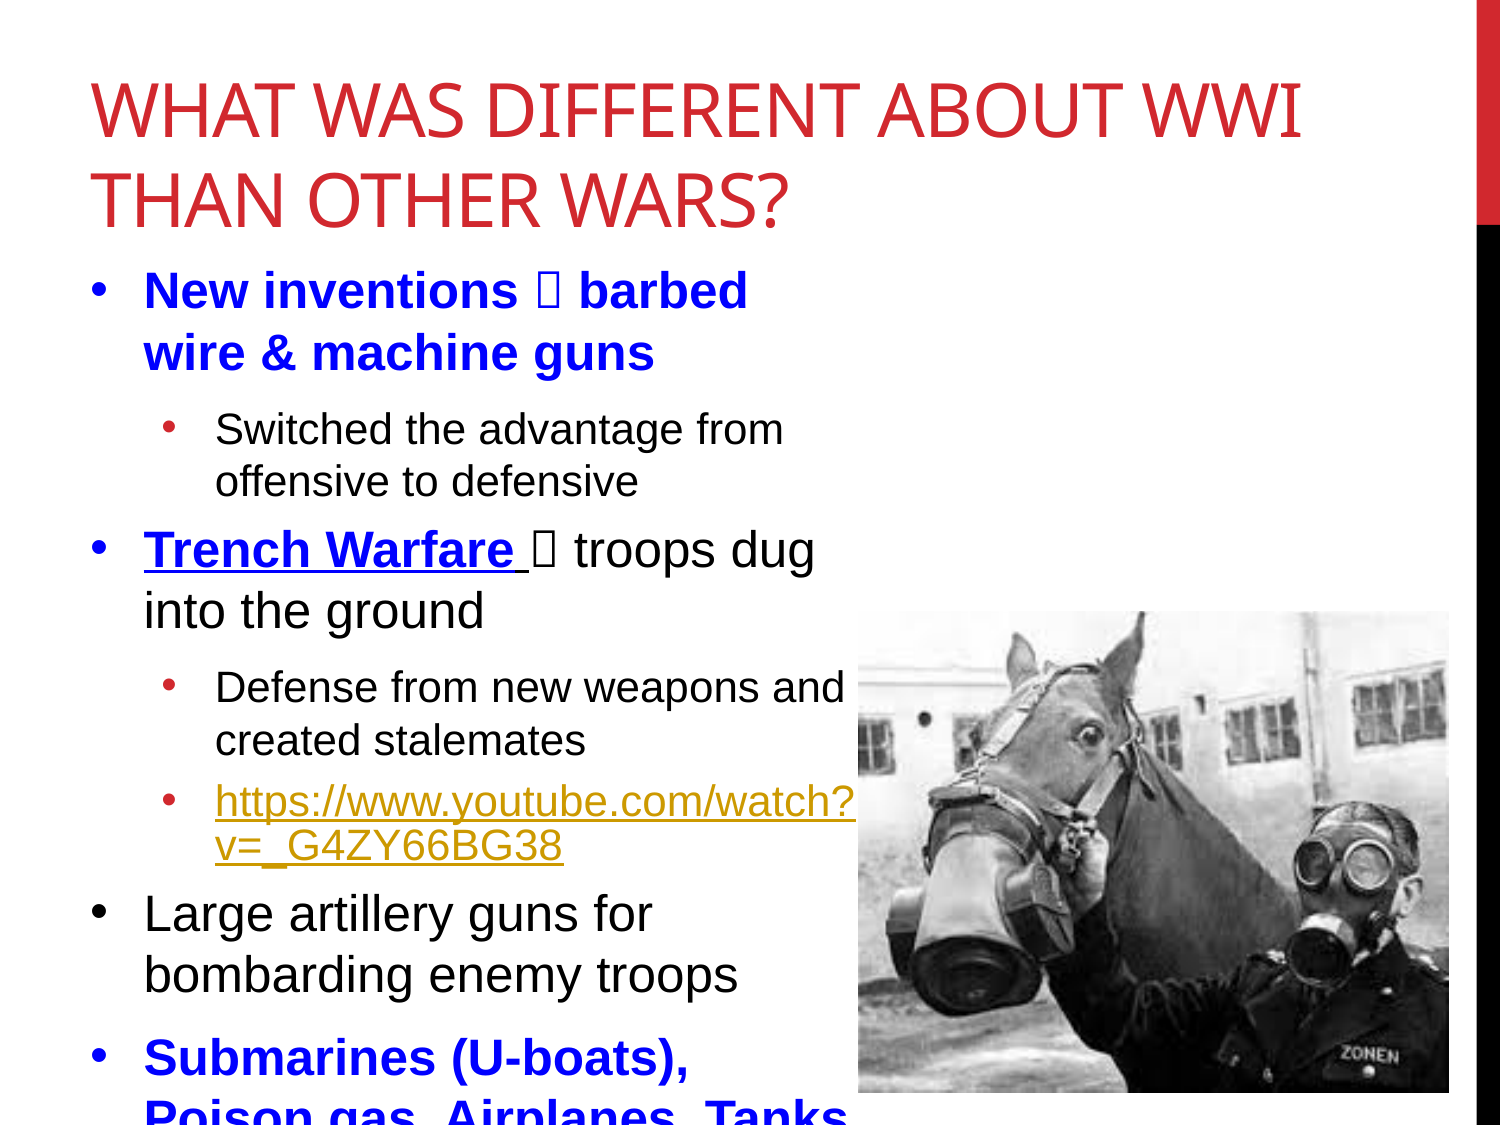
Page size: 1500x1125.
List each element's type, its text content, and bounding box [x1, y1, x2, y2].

list New inventions  barbed wire & machine guns Switched the advantage from offensive to defensive Trench Warfare  troops dug into the ground Defense from new weapons and created stalemates https://www.youtube.com/watch?v=_G4ZY66BG38 Large artillery guns for bombarding enemy troops Submarines (U-boats), Poison gas, Airplanes, Tanks [75, 250, 878, 1125]
title What was different about WWI than other wars? [75, 25, 1390, 250]
picture [857, 611, 1449, 1093]
